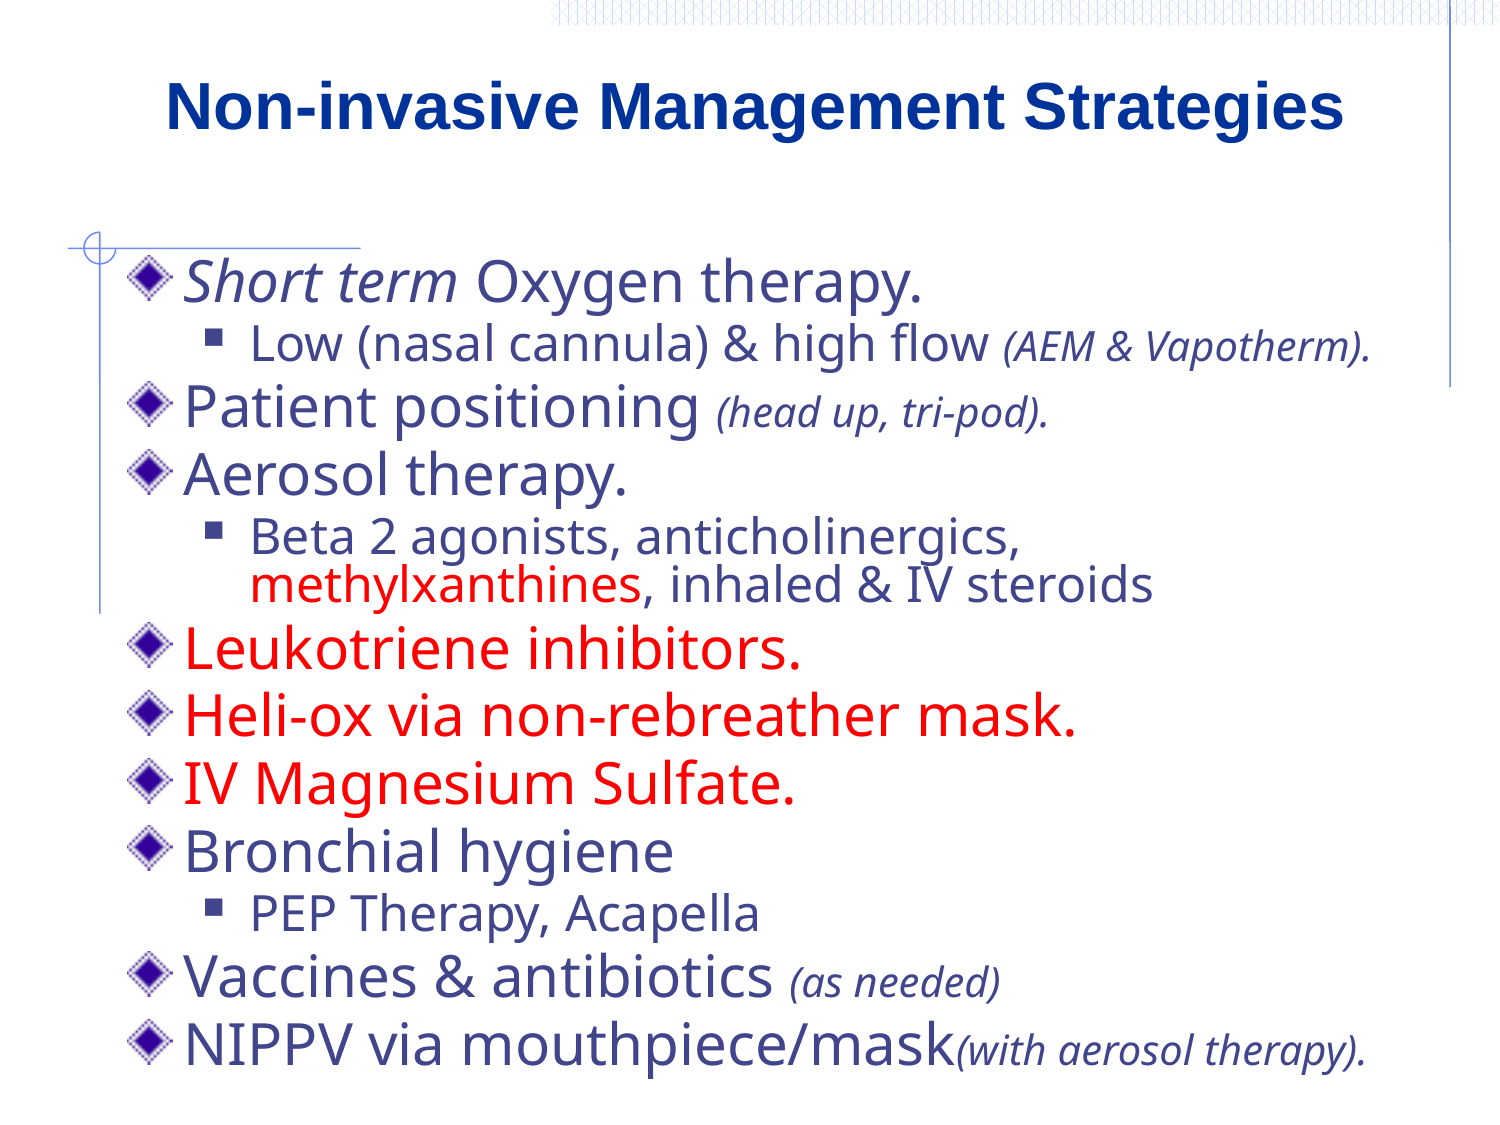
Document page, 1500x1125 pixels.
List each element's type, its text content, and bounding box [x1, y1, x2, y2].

picture [127, 758, 173, 804]
picture [127, 951, 173, 997]
title Non-invasive Management Strategies [37, 50, 1475, 150]
picture [127, 449, 173, 495]
picture [127, 622, 173, 668]
picture [127, 690, 173, 736]
picture [127, 381, 173, 427]
picture [127, 825, 173, 871]
list Short term Oxygen therapy. Low (nasal cannula) & high flow (AEM & Vapotherm). Patient positioning (head up, tri-pod). Aerosol therapy. Beta 2 agonists, anticholinergics, methylxanthines, inhaled & IV steroids Leukotriene inhibitors. Heli-ox via non-rebreather mask. IV Magnesium Sulfate. Bronchial hygiene PEP Therapy, Acapella Vaccines & antibiotics (as needed) NIPPV via mouthpiece/mask(with aerosol therapy). [112, 249, 1450, 1025]
picture [127, 1019, 173, 1065]
picture [127, 255, 173, 301]
